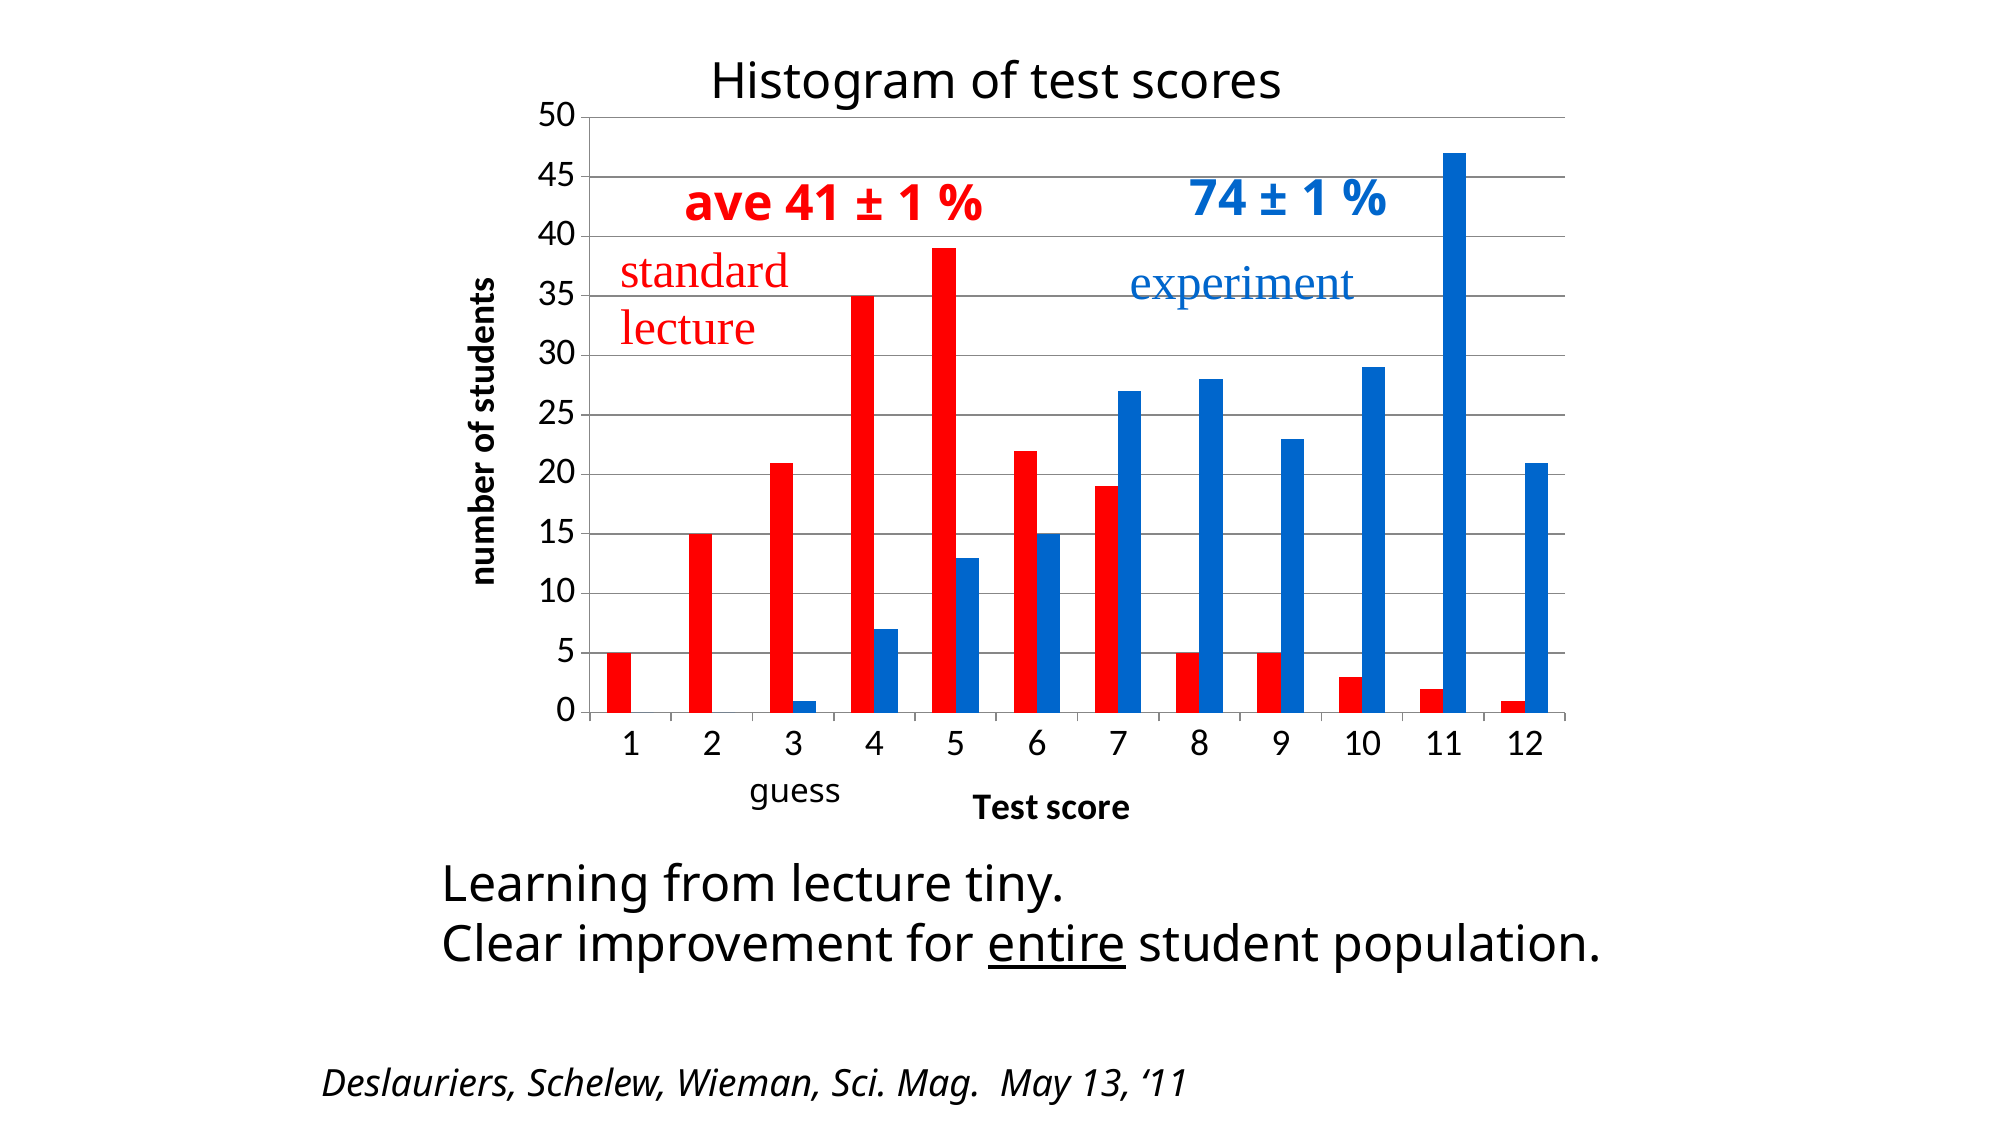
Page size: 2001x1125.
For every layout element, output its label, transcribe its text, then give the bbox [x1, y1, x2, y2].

text_box Histogram of test scores [695, 40, 1298, 81]
chart [427, 82, 1589, 866]
text_box Learning from lecture tiny. Clear improvement for entire student population. [427, 844, 1618, 979]
text_box Deslauriers, Schelew, Wieman, Sci. Mag. May 13, ‘11 [306, 1051, 1687, 1112]
